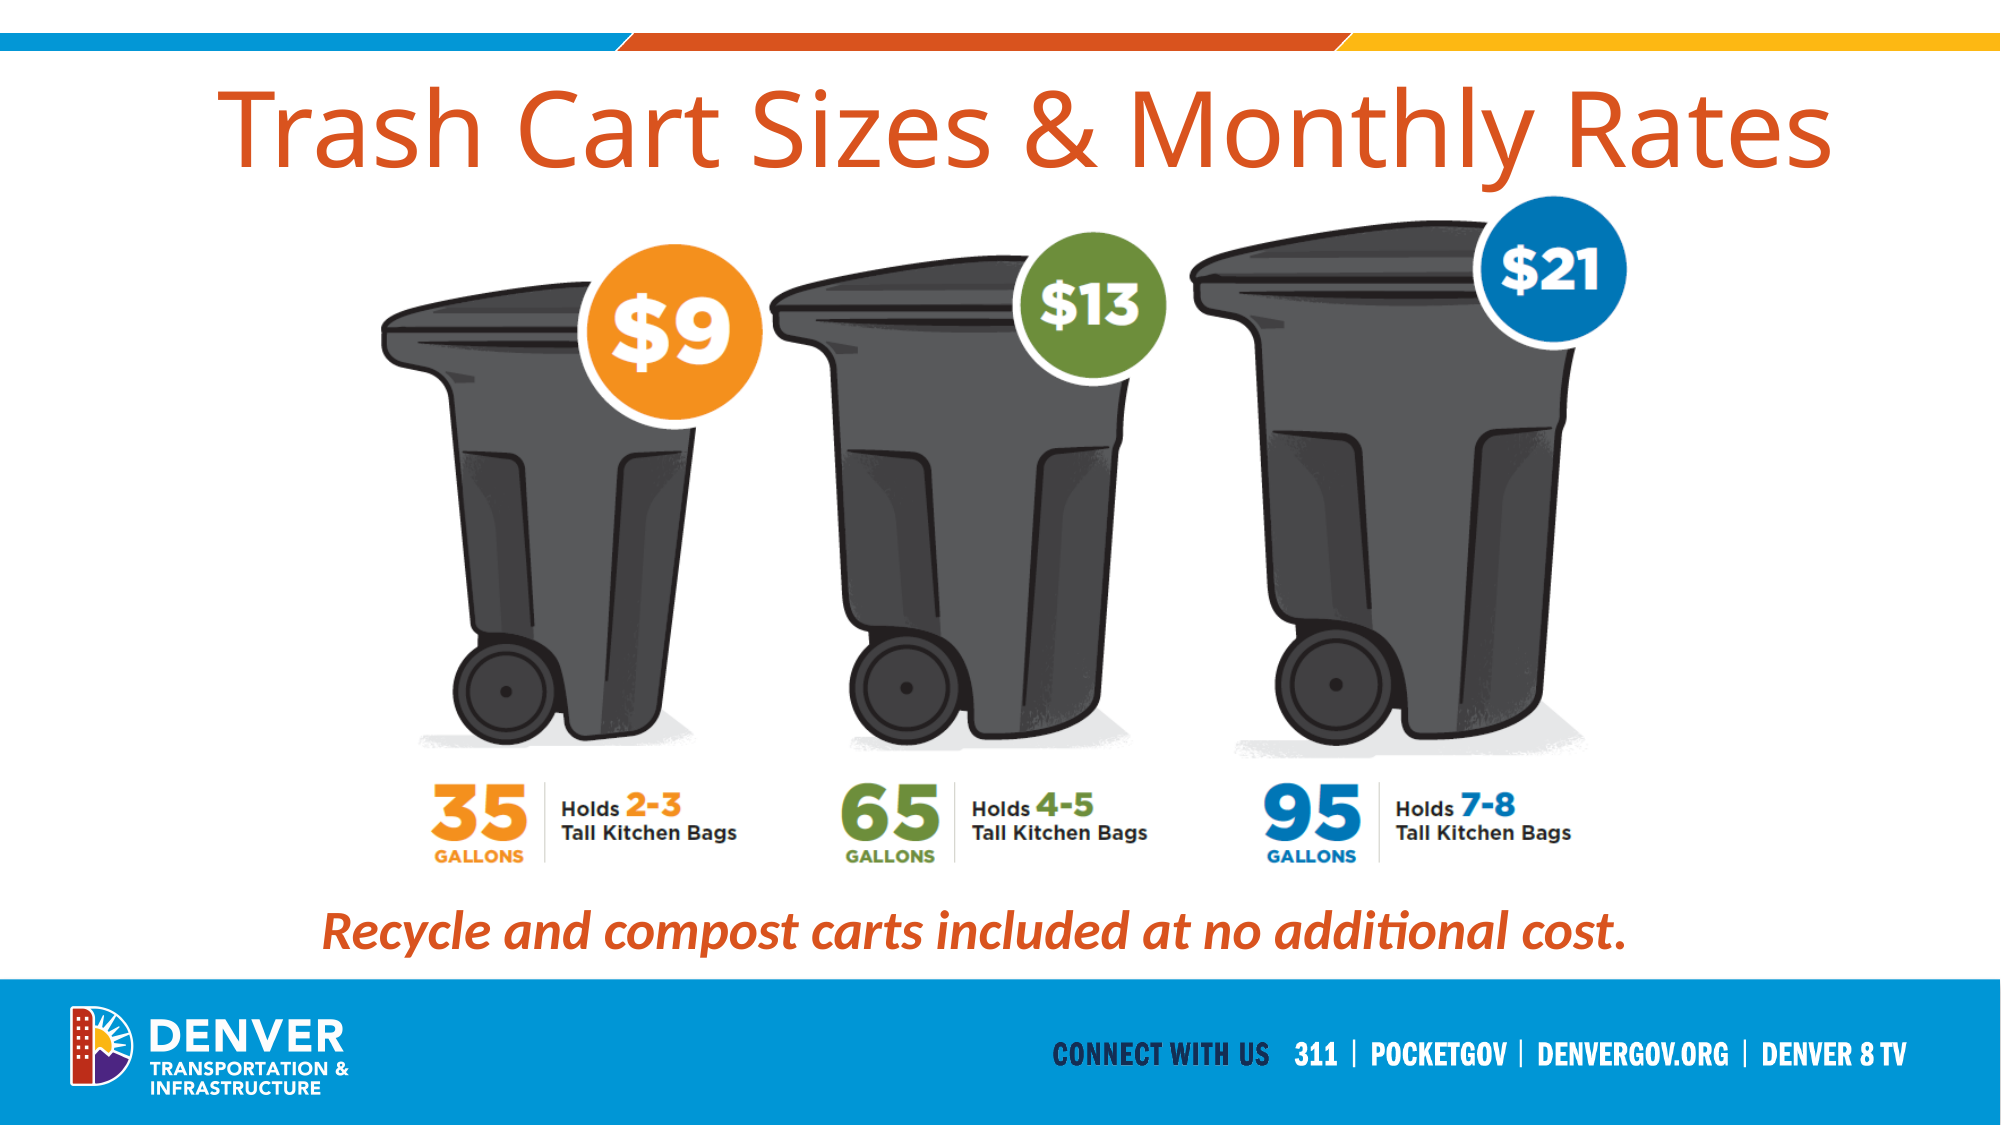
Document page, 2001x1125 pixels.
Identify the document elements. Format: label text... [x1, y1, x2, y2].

picture [621, 33, 2000, 51]
picture [1699, 1043, 1711, 1065]
picture [1494, 1043, 1506, 1065]
picture [1539, 1043, 1552, 1065]
picture [197, 1082, 208, 1094]
picture [1570, 1043, 1582, 1065]
picture [1326, 1042, 1336, 1065]
picture [336, 1067, 347, 1075]
picture [1825, 1043, 1835, 1065]
picture [289, 1020, 311, 1051]
picture [1201, 1043, 1212, 1065]
picture [345, 175, 1655, 887]
picture [1257, 1043, 1268, 1065]
picture [1436, 1043, 1459, 1065]
picture [216, 1020, 246, 1051]
picture [1135, 1043, 1148, 1065]
picture [1881, 1043, 1905, 1065]
picture [1054, 1043, 1066, 1065]
picture [285, 1082, 295, 1094]
picture [1585, 1043, 1597, 1065]
picture [205, 1062, 212, 1075]
picture [234, 1082, 243, 1094]
picture [1461, 1042, 1474, 1065]
picture [1478, 1042, 1491, 1065]
picture [1387, 1042, 1400, 1065]
picture [1764, 1043, 1776, 1065]
picture [315, 1062, 327, 1075]
picture [311, 1082, 320, 1094]
picture [1630, 1042, 1643, 1065]
picture [1241, 1043, 1252, 1065]
picture [1105, 1043, 1116, 1065]
picture [1810, 1043, 1821, 1065]
picture [244, 1062, 253, 1075]
picture [299, 1082, 308, 1094]
picture [1615, 1043, 1627, 1065]
text_box Recycle and compost carts included at no additional cost. [306, 886, 1747, 968]
picture [1088, 1043, 1100, 1065]
picture [1151, 1043, 1162, 1065]
picture [151, 1020, 180, 1051]
picture [1420, 1043, 1432, 1065]
picture [1646, 1042, 1659, 1065]
picture [216, 1062, 225, 1075]
picture [1071, 1043, 1083, 1065]
picture [1601, 1043, 1611, 1065]
picture [1403, 1042, 1416, 1065]
picture [1682, 1042, 1695, 1065]
picture [267, 1063, 279, 1075]
picture [114, 1013, 124, 1022]
picture [158, 1082, 169, 1094]
picture [281, 1062, 290, 1075]
picture [1861, 1042, 1873, 1065]
picture [211, 1082, 219, 1094]
picture [1296, 1042, 1307, 1065]
picture [151, 1062, 160, 1075]
picture [1311, 1042, 1322, 1065]
picture [190, 1062, 201, 1075]
picture [256, 1062, 265, 1075]
picture [173, 1082, 181, 1094]
picture [185, 1082, 194, 1094]
picture [1194, 1043, 1198, 1065]
picture [175, 1062, 186, 1075]
picture [246, 1082, 256, 1094]
picture [228, 1062, 241, 1075]
picture [163, 1062, 172, 1075]
picture [1556, 1043, 1567, 1065]
picture [1373, 1043, 1384, 1065]
picture [1780, 1043, 1791, 1065]
picture [1839, 1043, 1851, 1065]
picture [71, 1007, 131, 1085]
picture [253, 1020, 282, 1051]
picture [1171, 1043, 1190, 1065]
picture [1794, 1043, 1806, 1065]
picture [299, 1062, 312, 1075]
picture [272, 1082, 282, 1094]
picture [187, 1020, 208, 1051]
picture [260, 1082, 269, 1094]
picture [1714, 1042, 1727, 1065]
picture [1662, 1043, 1674, 1065]
picture [1216, 1043, 1228, 1065]
title Trash Cart Sizes & Monthly Rates [89, 47, 1964, 204]
picture [221, 1082, 231, 1094]
picture [319, 1020, 342, 1051]
picture [1121, 1043, 1132, 1065]
